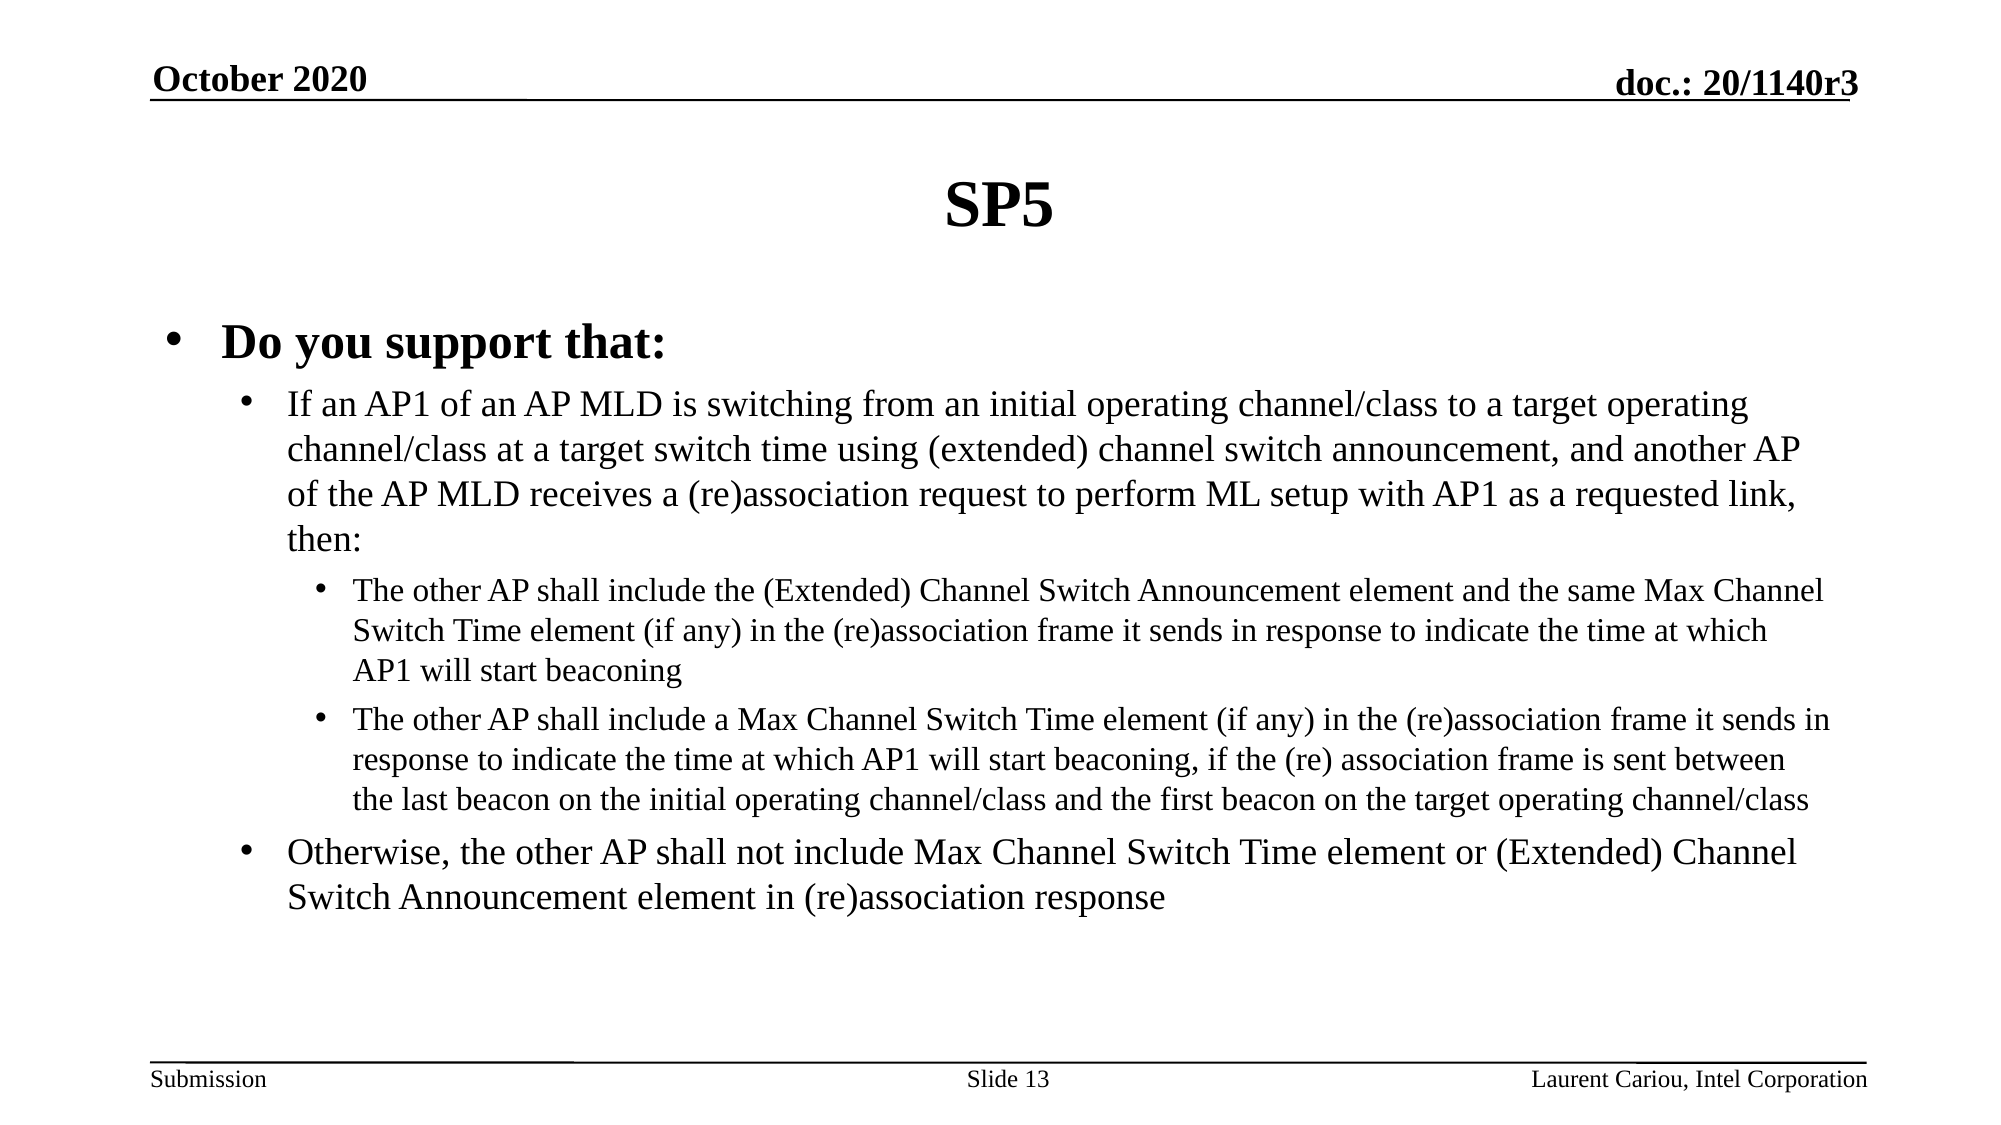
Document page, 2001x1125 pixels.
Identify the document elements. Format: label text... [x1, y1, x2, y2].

footer Laurent Cariou, Intel Corporation [1171, 1061, 1869, 1093]
title SP5 [149, 112, 1850, 288]
slide_number Slide 13 [950, 1061, 1067, 1123]
list Do you support that: If an AP1 of an AP MLD is switching from an initial operating channel/class to a target operating channel/class at a target switch time using (extended) channel switch announcement, and another AP of the AP MLD receives a (re)association request to perform ML setup with AP1 as a requested link, then: The other AP shall include the (Extended) Channel Switch Announcement element and the same Max Channel Switch Time element (if any) in the (re)association frame it sends in response to indicate the time at which AP1 will start beaconing The other AP shall include a Max Channel Switch Time element (if any) in the (re)association frame it sends in response to indicate the time at which AP1 will start beaconing, if the (re) association frame is sent between the last beacon on the initial operating channel/class and the first beacon on the target operating channel/class Otherwise, the other AP shall not include Max Channel Switch Time element or (Extended) Channel Switch Announcement element in (re)association response [149, 300, 1850, 976]
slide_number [152, 54, 563, 100]
